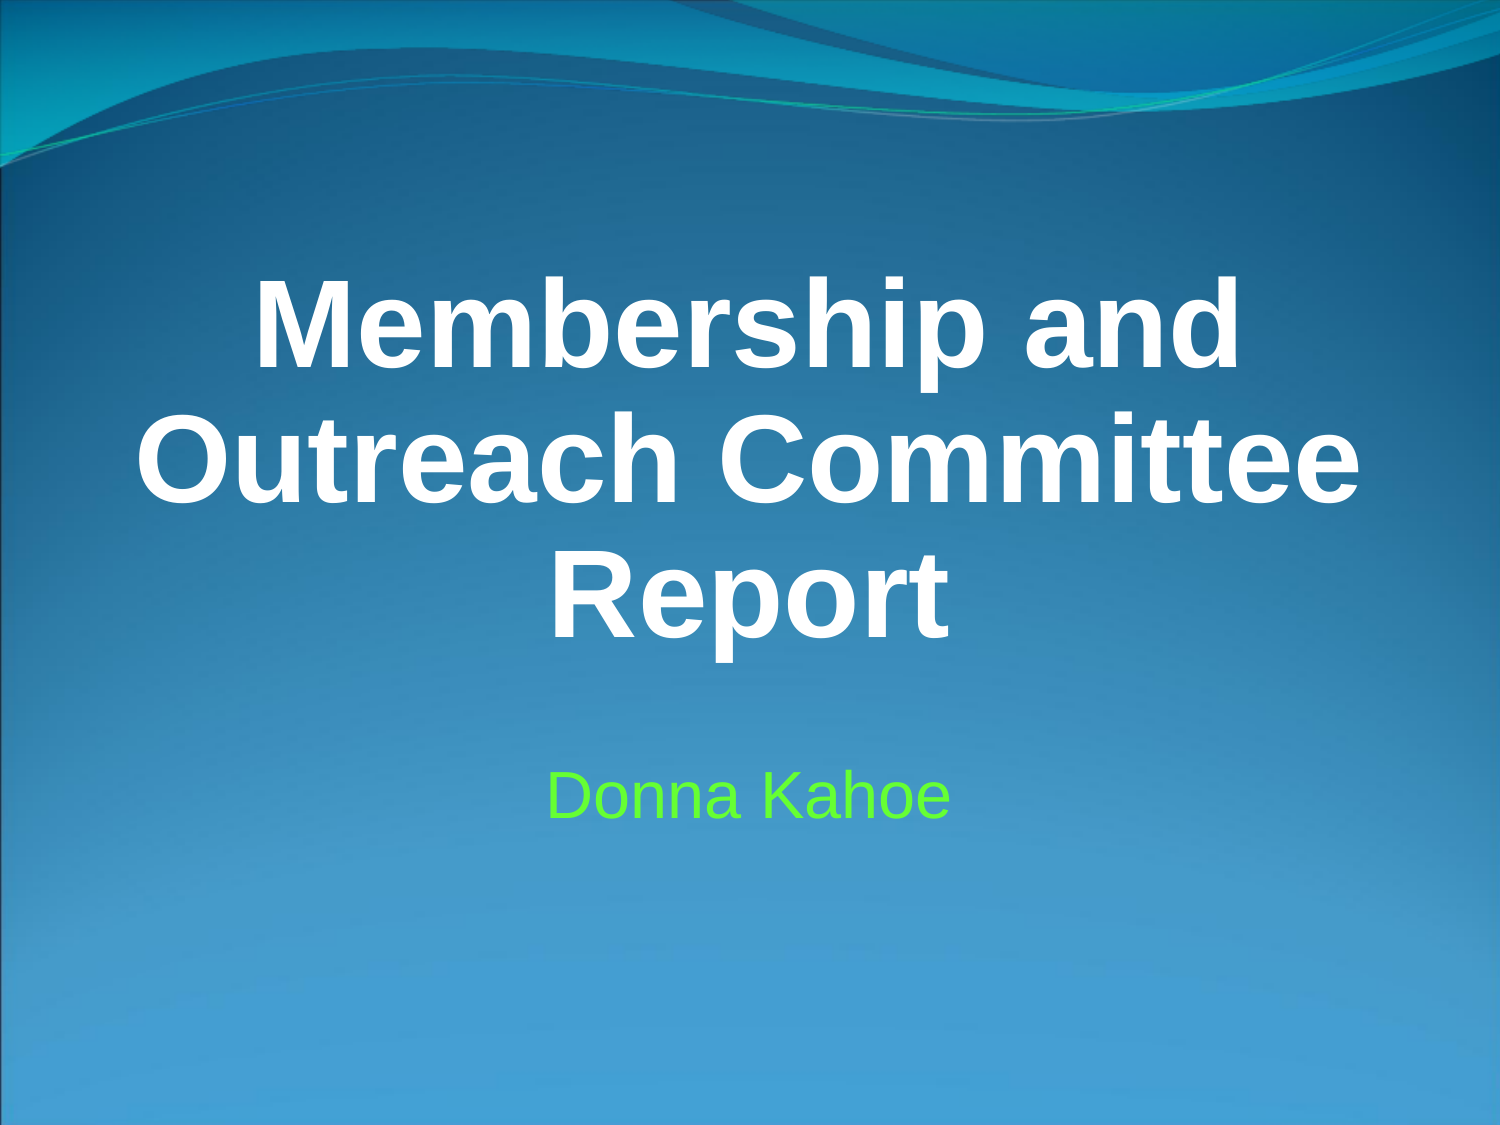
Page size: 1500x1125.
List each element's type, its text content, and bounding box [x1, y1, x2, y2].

list Donna Kahoe [102, 752, 1397, 999]
title Membership and Outreach Committee Report [102, 203, 1397, 672]
